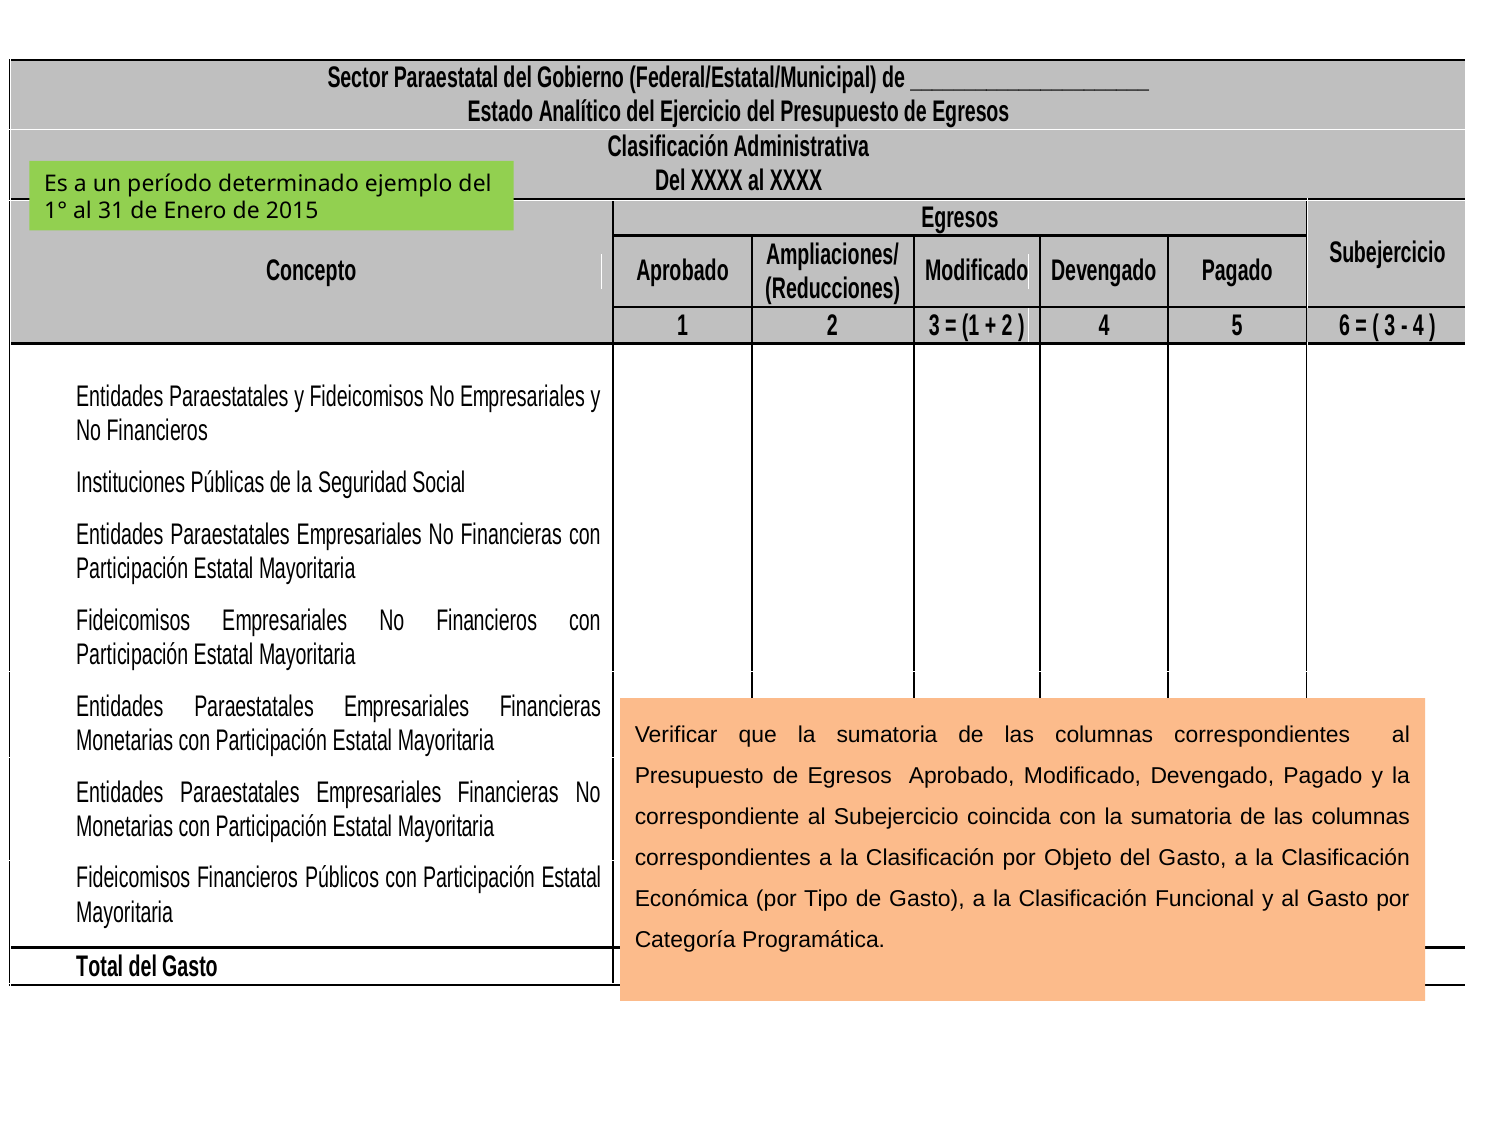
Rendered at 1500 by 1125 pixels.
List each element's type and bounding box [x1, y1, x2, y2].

picture [0, 58, 1466, 1056]
